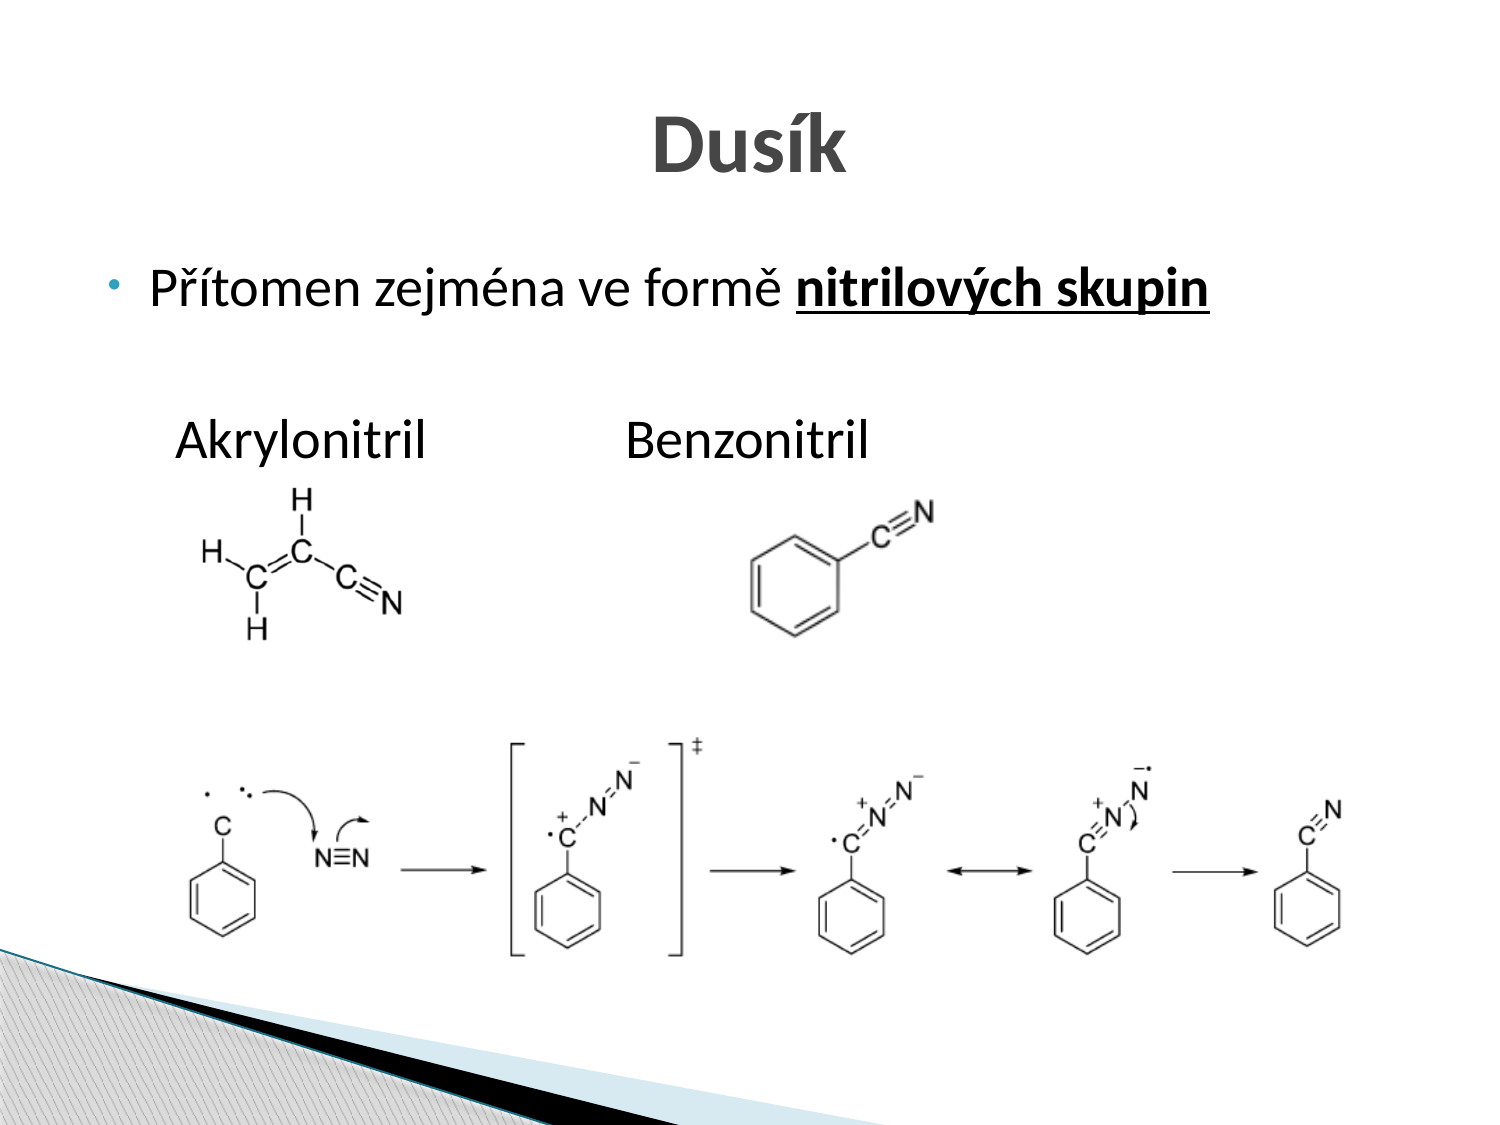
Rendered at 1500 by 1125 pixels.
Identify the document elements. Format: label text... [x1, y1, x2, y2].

picture [726, 479, 951, 646]
picture [194, 479, 408, 647]
picture [147, 703, 1377, 965]
list Přítomen zejména ve formě nitrilových skupin Akrylonitril Benzonitril [75, 243, 1425, 986]
title Dusík [75, 45, 1425, 233]
